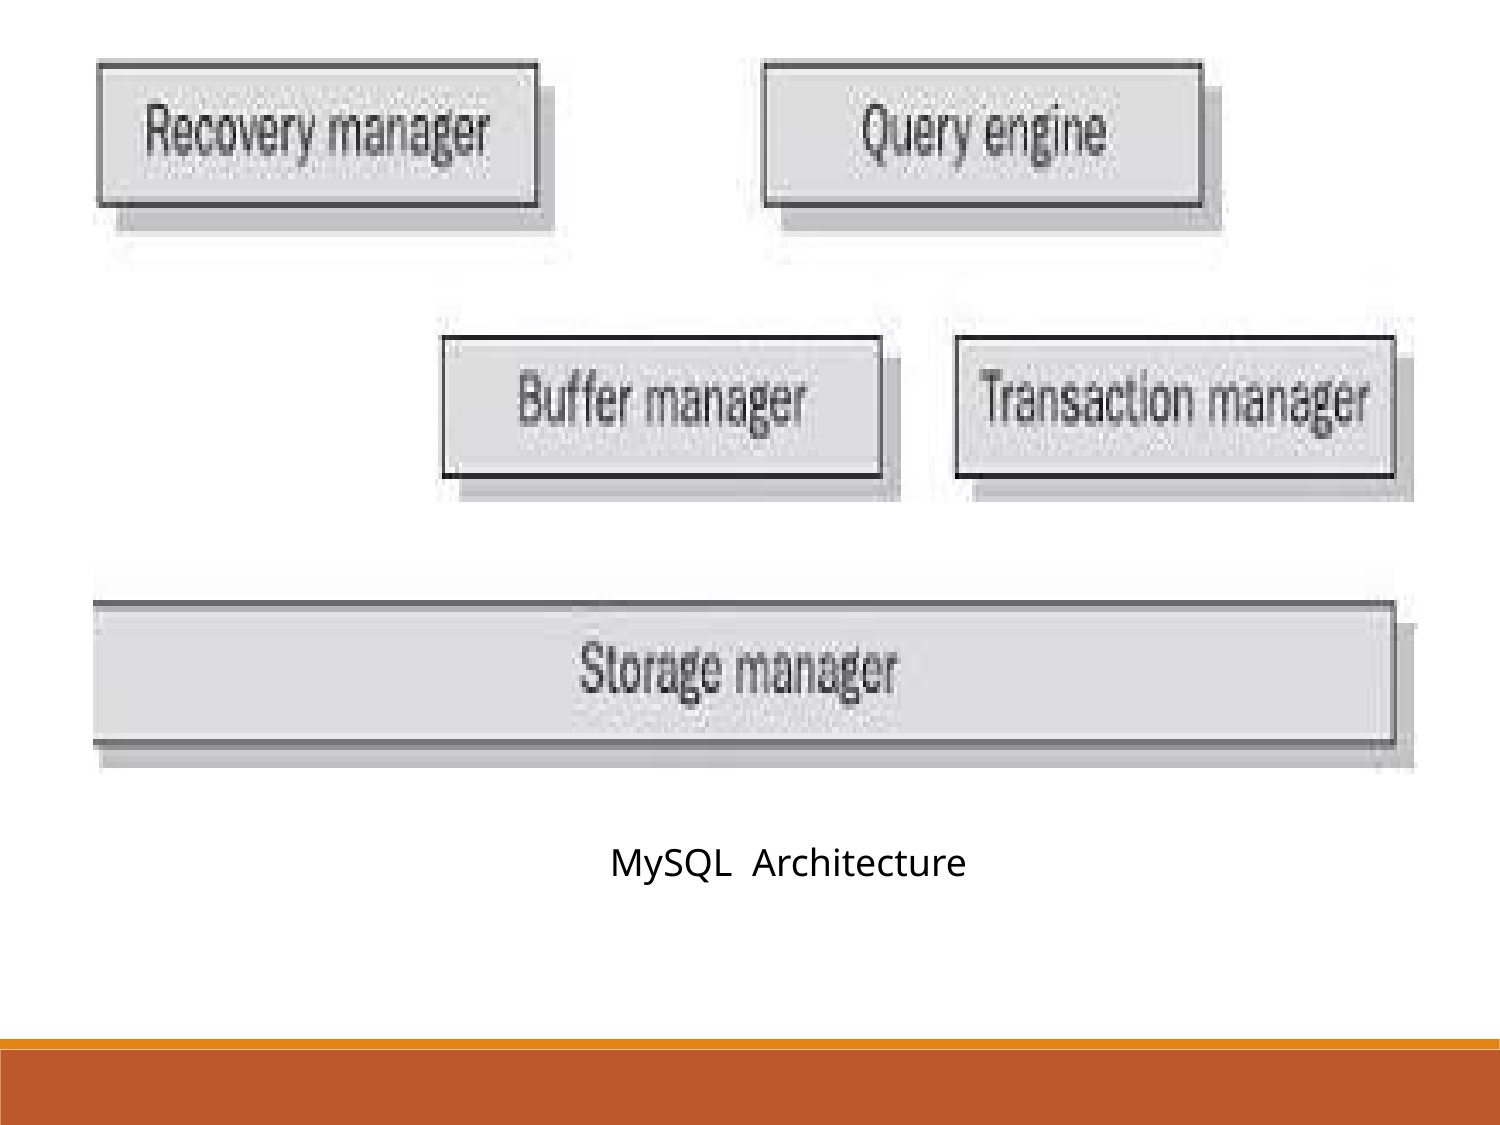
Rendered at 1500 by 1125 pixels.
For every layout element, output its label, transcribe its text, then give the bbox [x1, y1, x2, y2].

picture [93, 58, 1419, 774]
text_box MySQL Architecture [595, 831, 983, 892]
